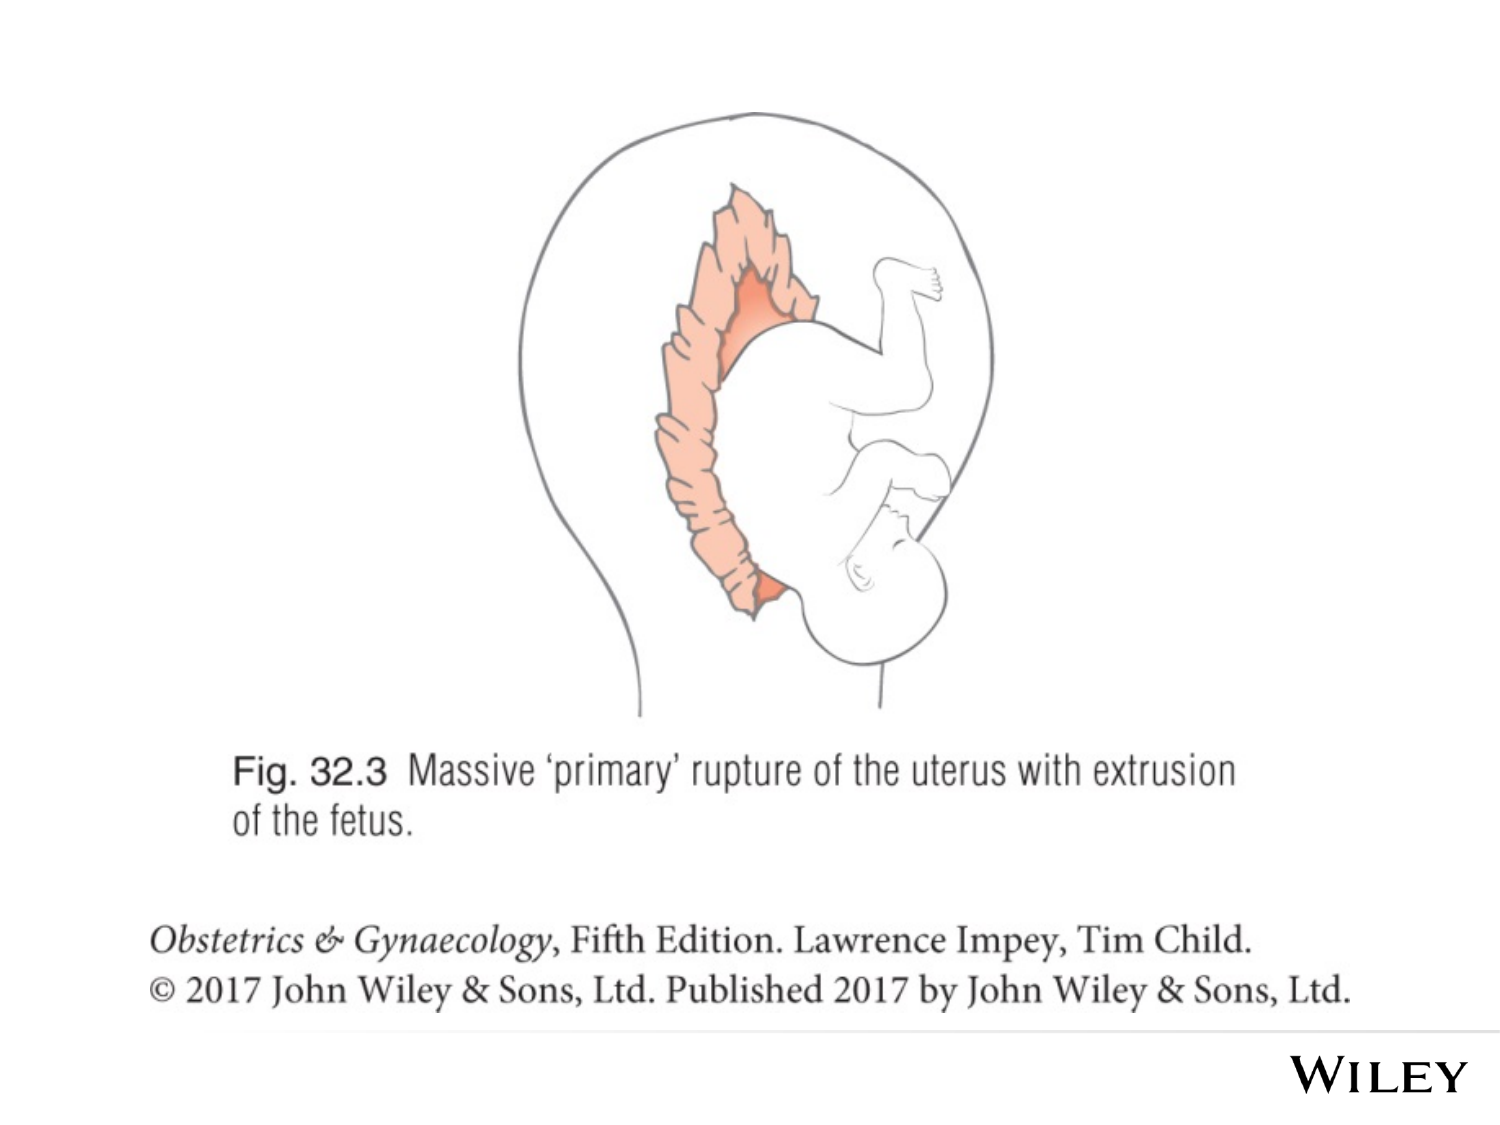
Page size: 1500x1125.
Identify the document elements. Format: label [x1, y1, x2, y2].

picture [149, 112, 1350, 1013]
picture [0, 1030, 1500, 1125]
